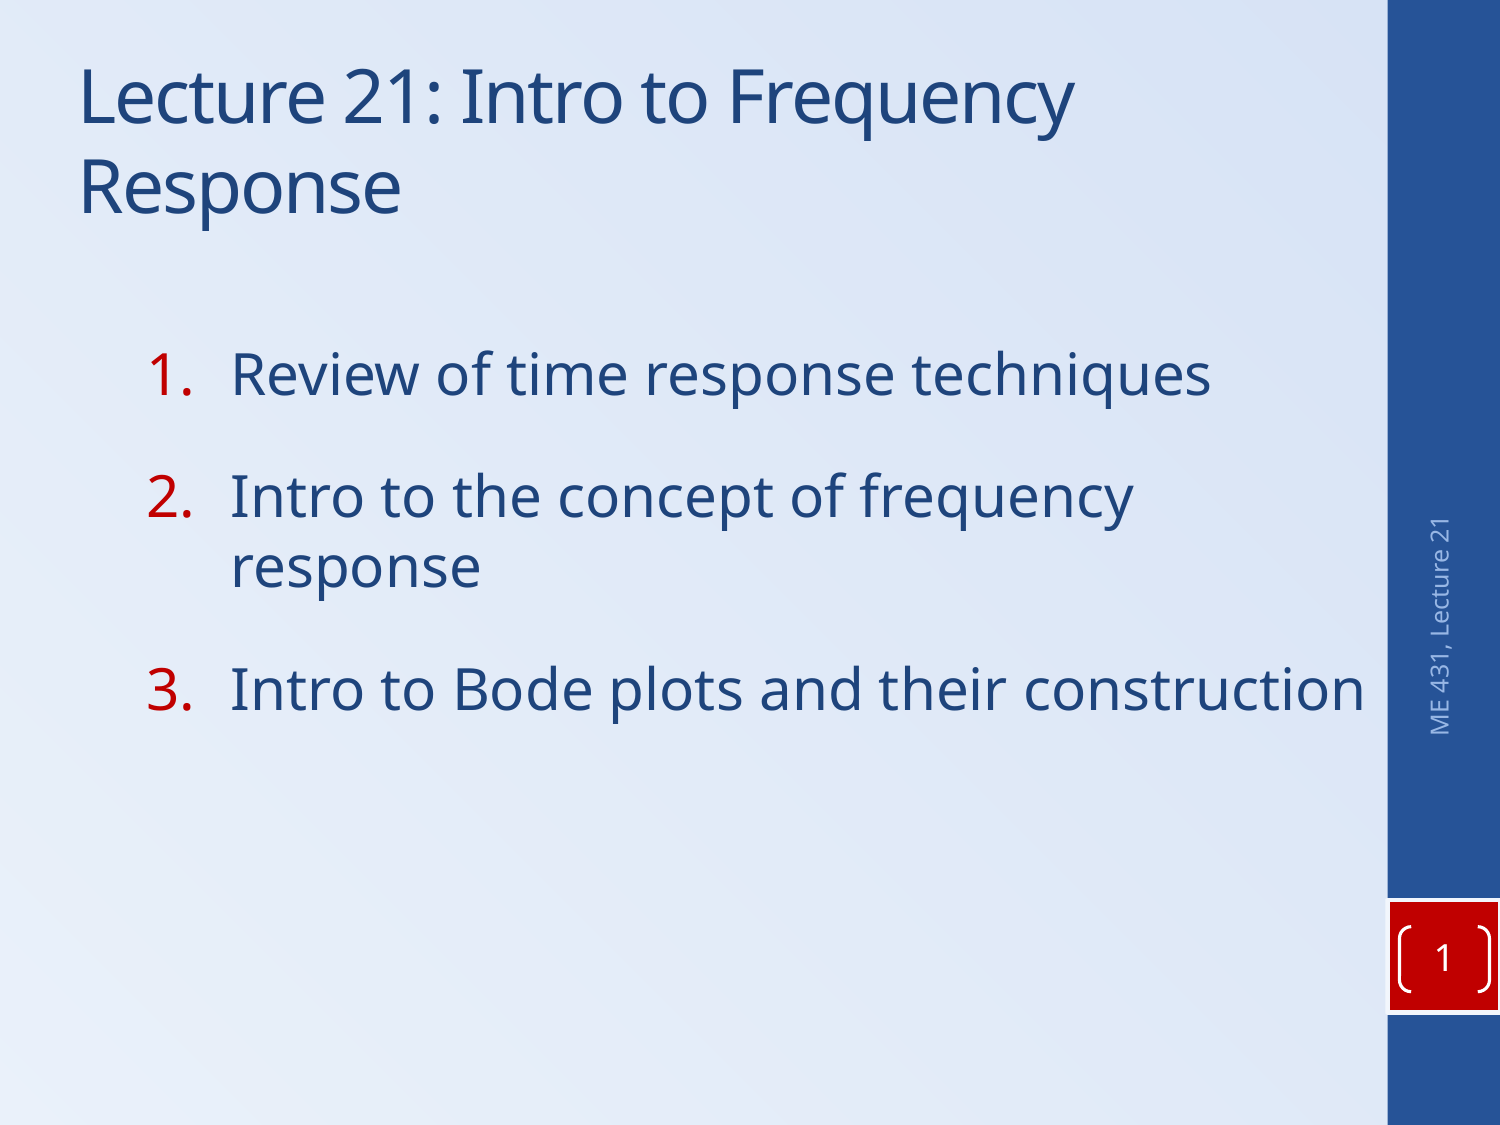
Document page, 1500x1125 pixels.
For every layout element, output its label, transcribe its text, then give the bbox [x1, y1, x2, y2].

footer ME 431, Lecture 21 [1408, 500, 1469, 889]
list Review of time response techniques Intro to the concept of frequency response Intro to Bode plots and their construction [75, 262, 1413, 1005]
slide_number 1 [1397, 925, 1492, 994]
title Lecture 21: Intro to Frequency Response [62, 45, 1425, 233]
